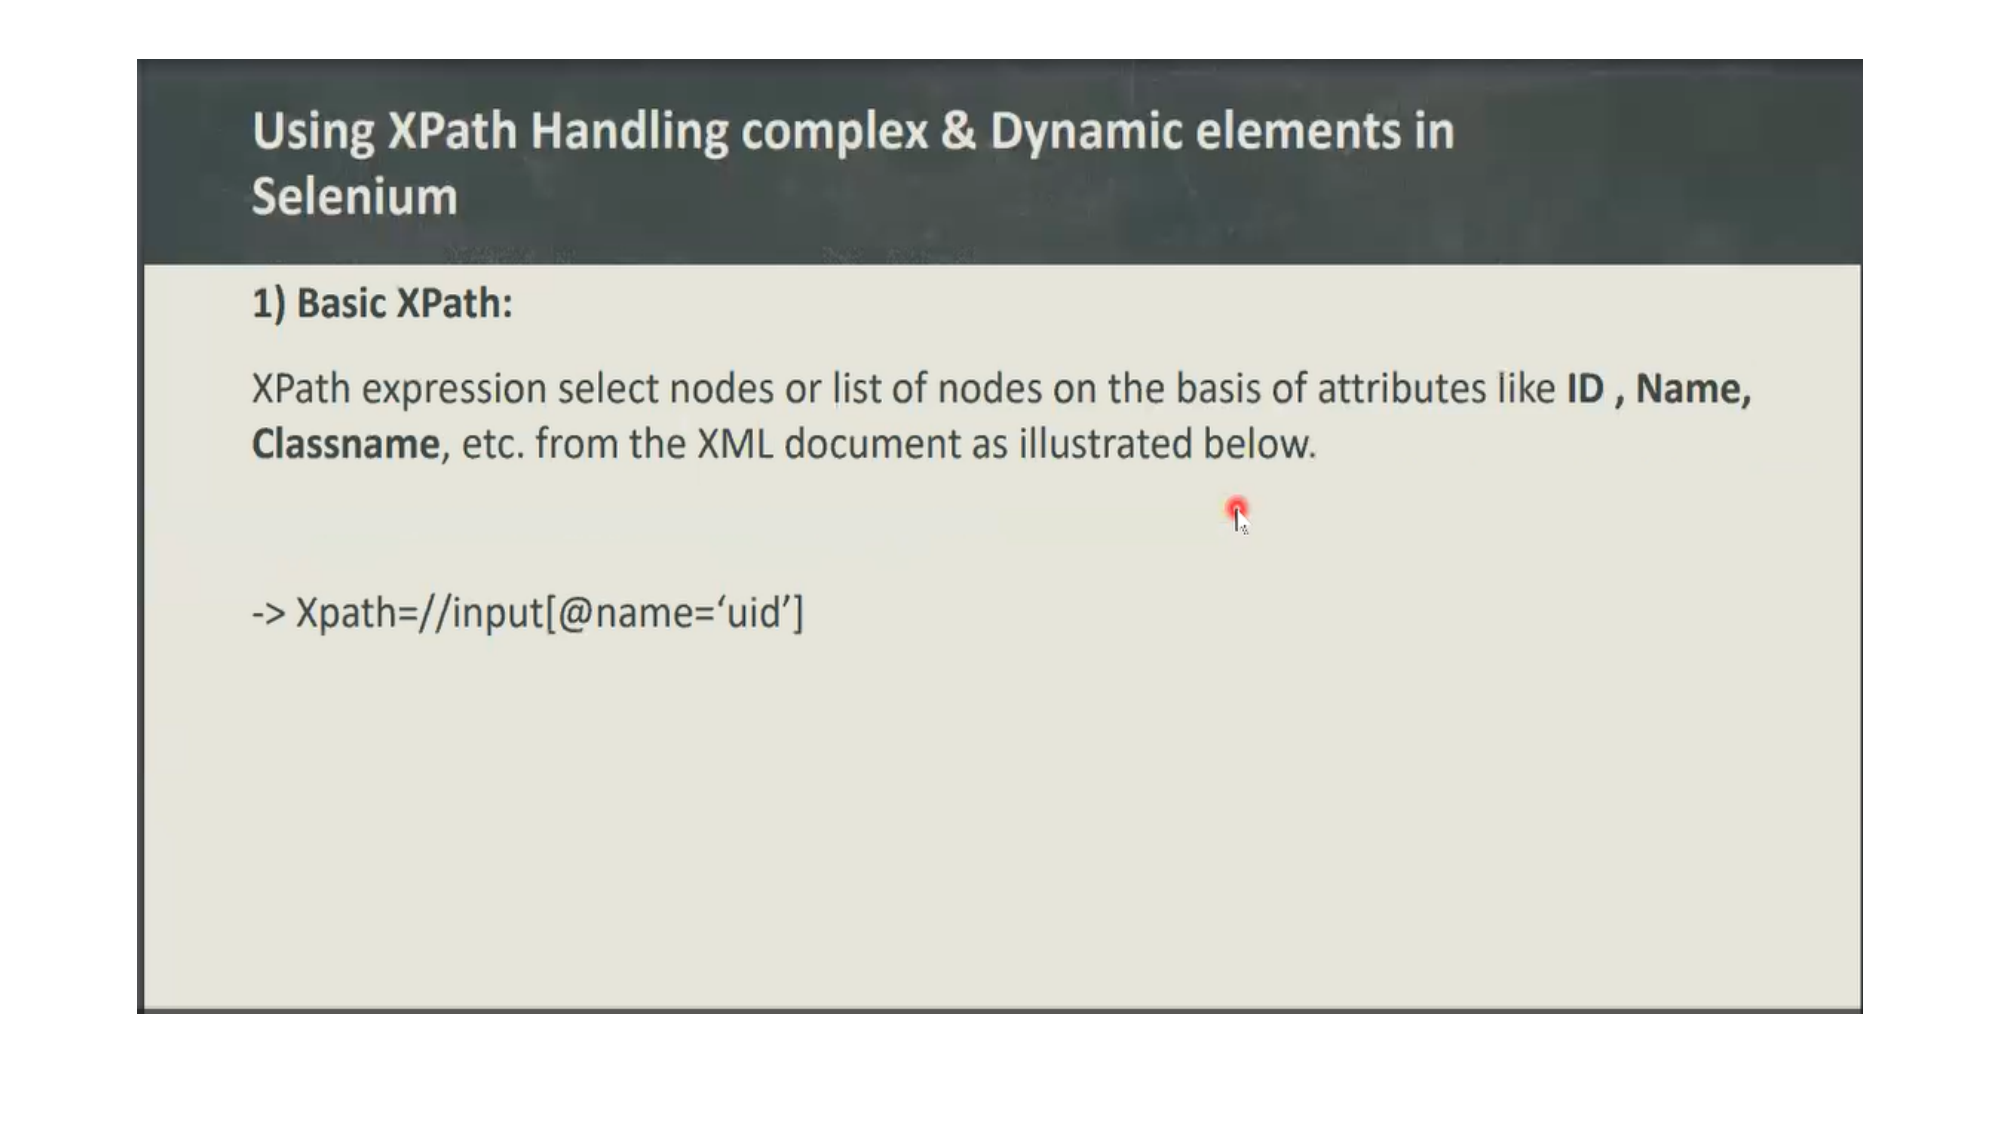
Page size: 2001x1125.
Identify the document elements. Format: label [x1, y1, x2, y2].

picture [137, 59, 1863, 1014]
